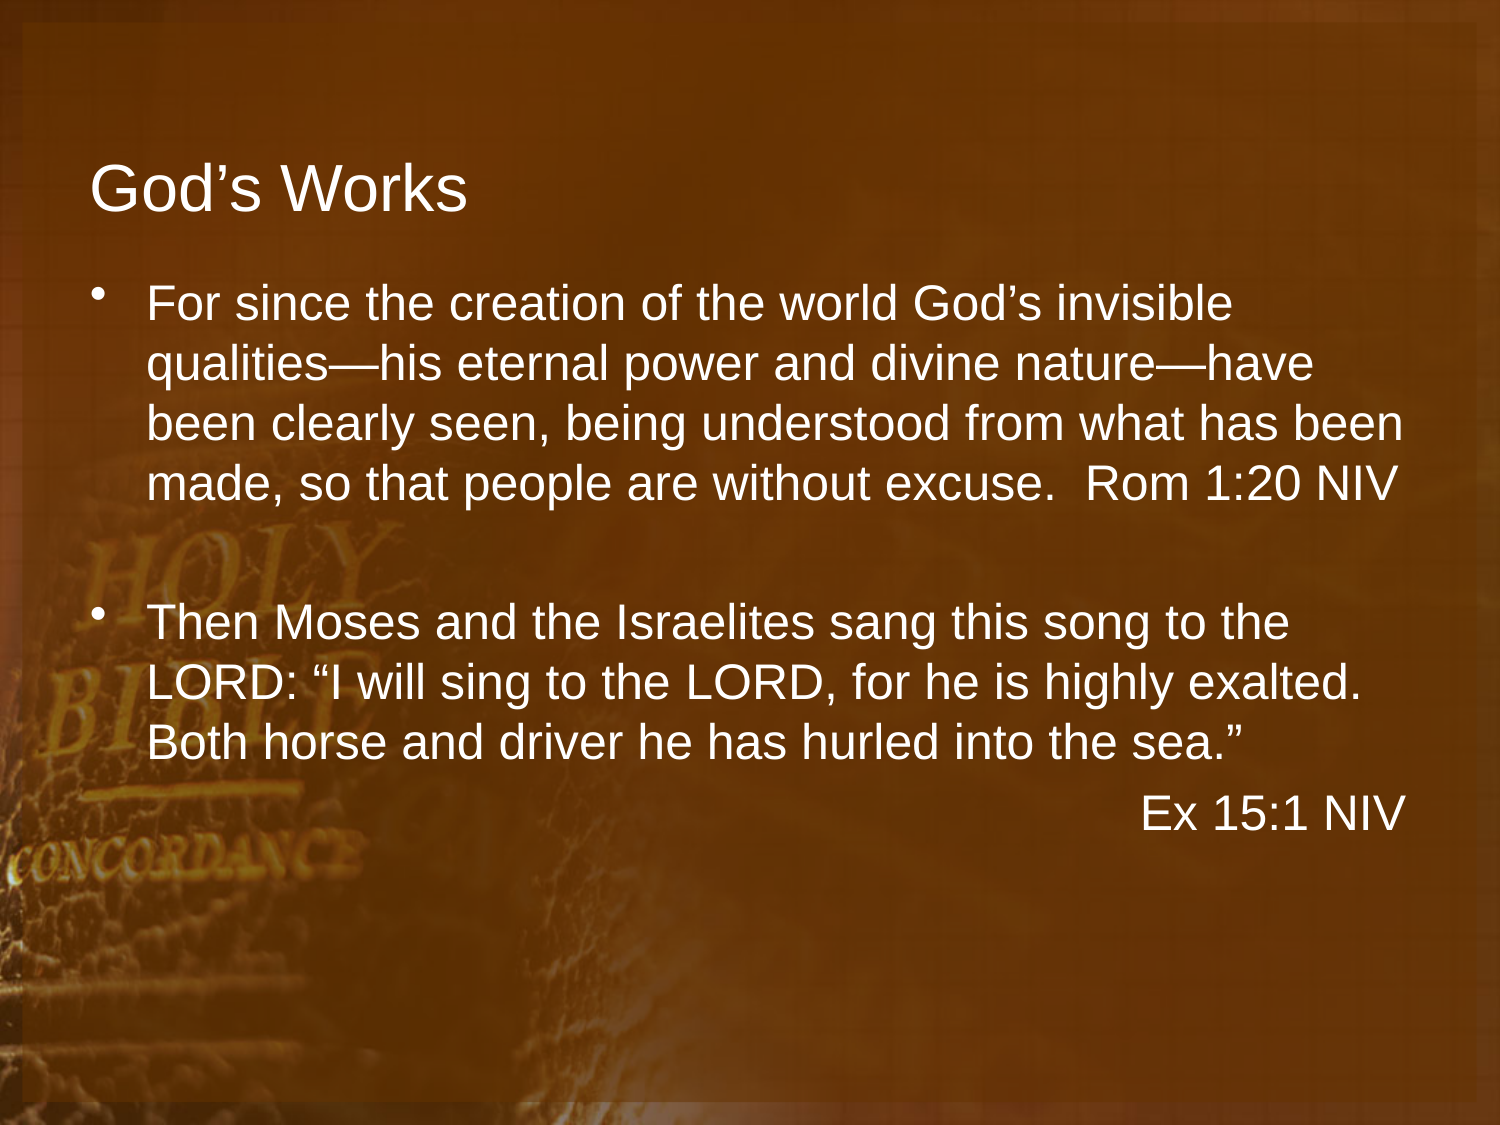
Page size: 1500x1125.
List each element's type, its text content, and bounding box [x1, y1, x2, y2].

picture [0, 0, 1500, 1125]
list For since the creation of the world God’s invisible qualities—his eternal power and divine nature—have been clearly seen, being understood from what has been made, so that people are without excuse. Rom 1:20 NIV Then Moses and the Israelites sang this song to the Lord: “I will sing to the Lord, for he is highly exalted. Both horse and driver he has hurled into the sea.” Ex 15:1 NIV [74, 262, 1425, 1005]
title God’s Works [74, 45, 1425, 233]
